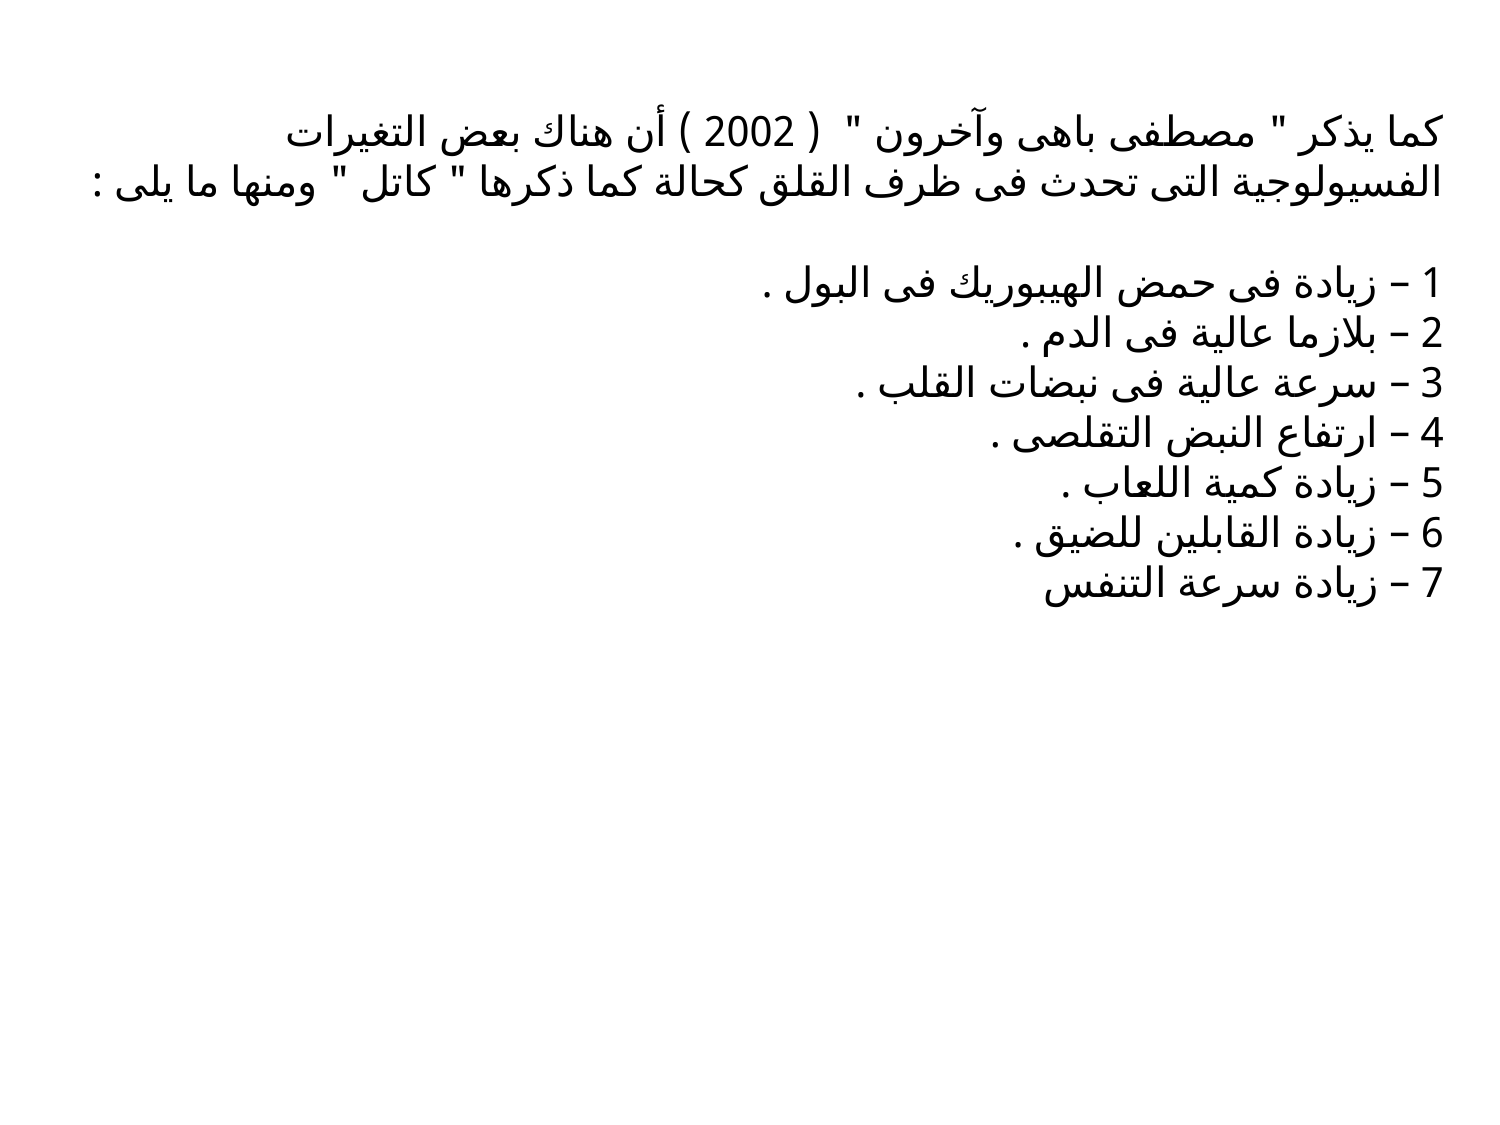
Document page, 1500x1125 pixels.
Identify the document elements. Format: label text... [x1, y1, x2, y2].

title كما يذكر " مصطفى باهى وآخرون " ( 2002 ) أن هناك بعض التغيرات الفسيولوجية التى تحدث فى ظرف القلق كحالة كما ذكرها " كاتل " ومنها ما يلى : 1 – زيادة فى حمض الهيبوريك فى البول . 2 – بلازما عالية فى الدم . 3 – سرعة عالية فى نبضات القلب . 4 – ارتفاع النبض التقلصى . 5 – زيادة كمية اللعاب . 6 – زيادة القابلين للضيق . 7 – زيادة سرعة التنفس [75, 45, 1459, 716]
